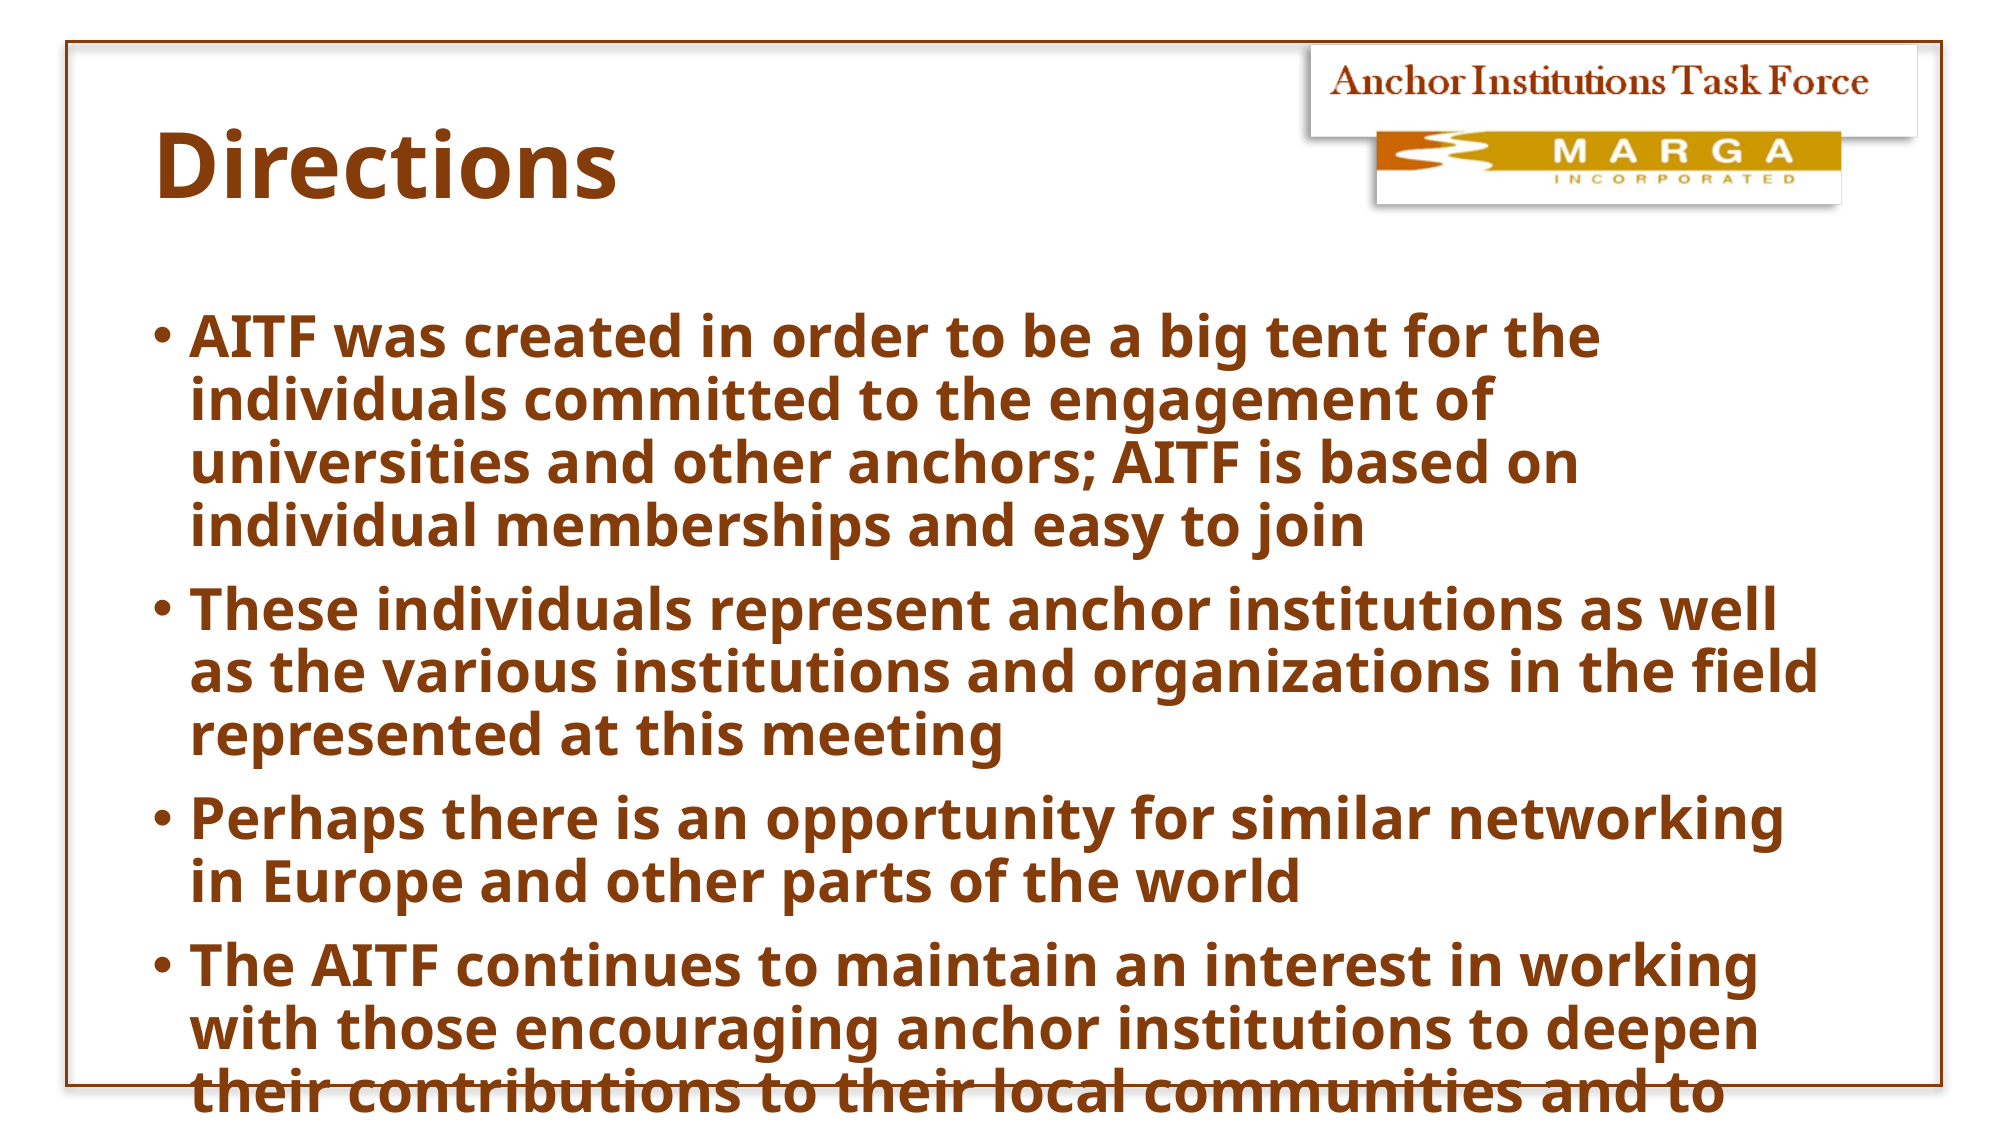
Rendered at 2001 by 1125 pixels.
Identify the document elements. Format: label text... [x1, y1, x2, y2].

title Directions [137, 59, 1318, 278]
list AITF was created in order to be a big tent for the individuals committed to the engagement of universities and other anchors; AITF is based on individual memberships and easy to join These individuals represent anchor institutions as well as the various institutions and organizations in the field represented at this meeting Perhaps there is an opportunity for similar networking in Europe and other parts of the world The AITF continues to maintain an interest in working with those encouraging anchor institutions to deepen their contributions to their local communities and to connect them globally [137, 299, 1863, 1014]
picture [1303, 41, 1919, 206]
